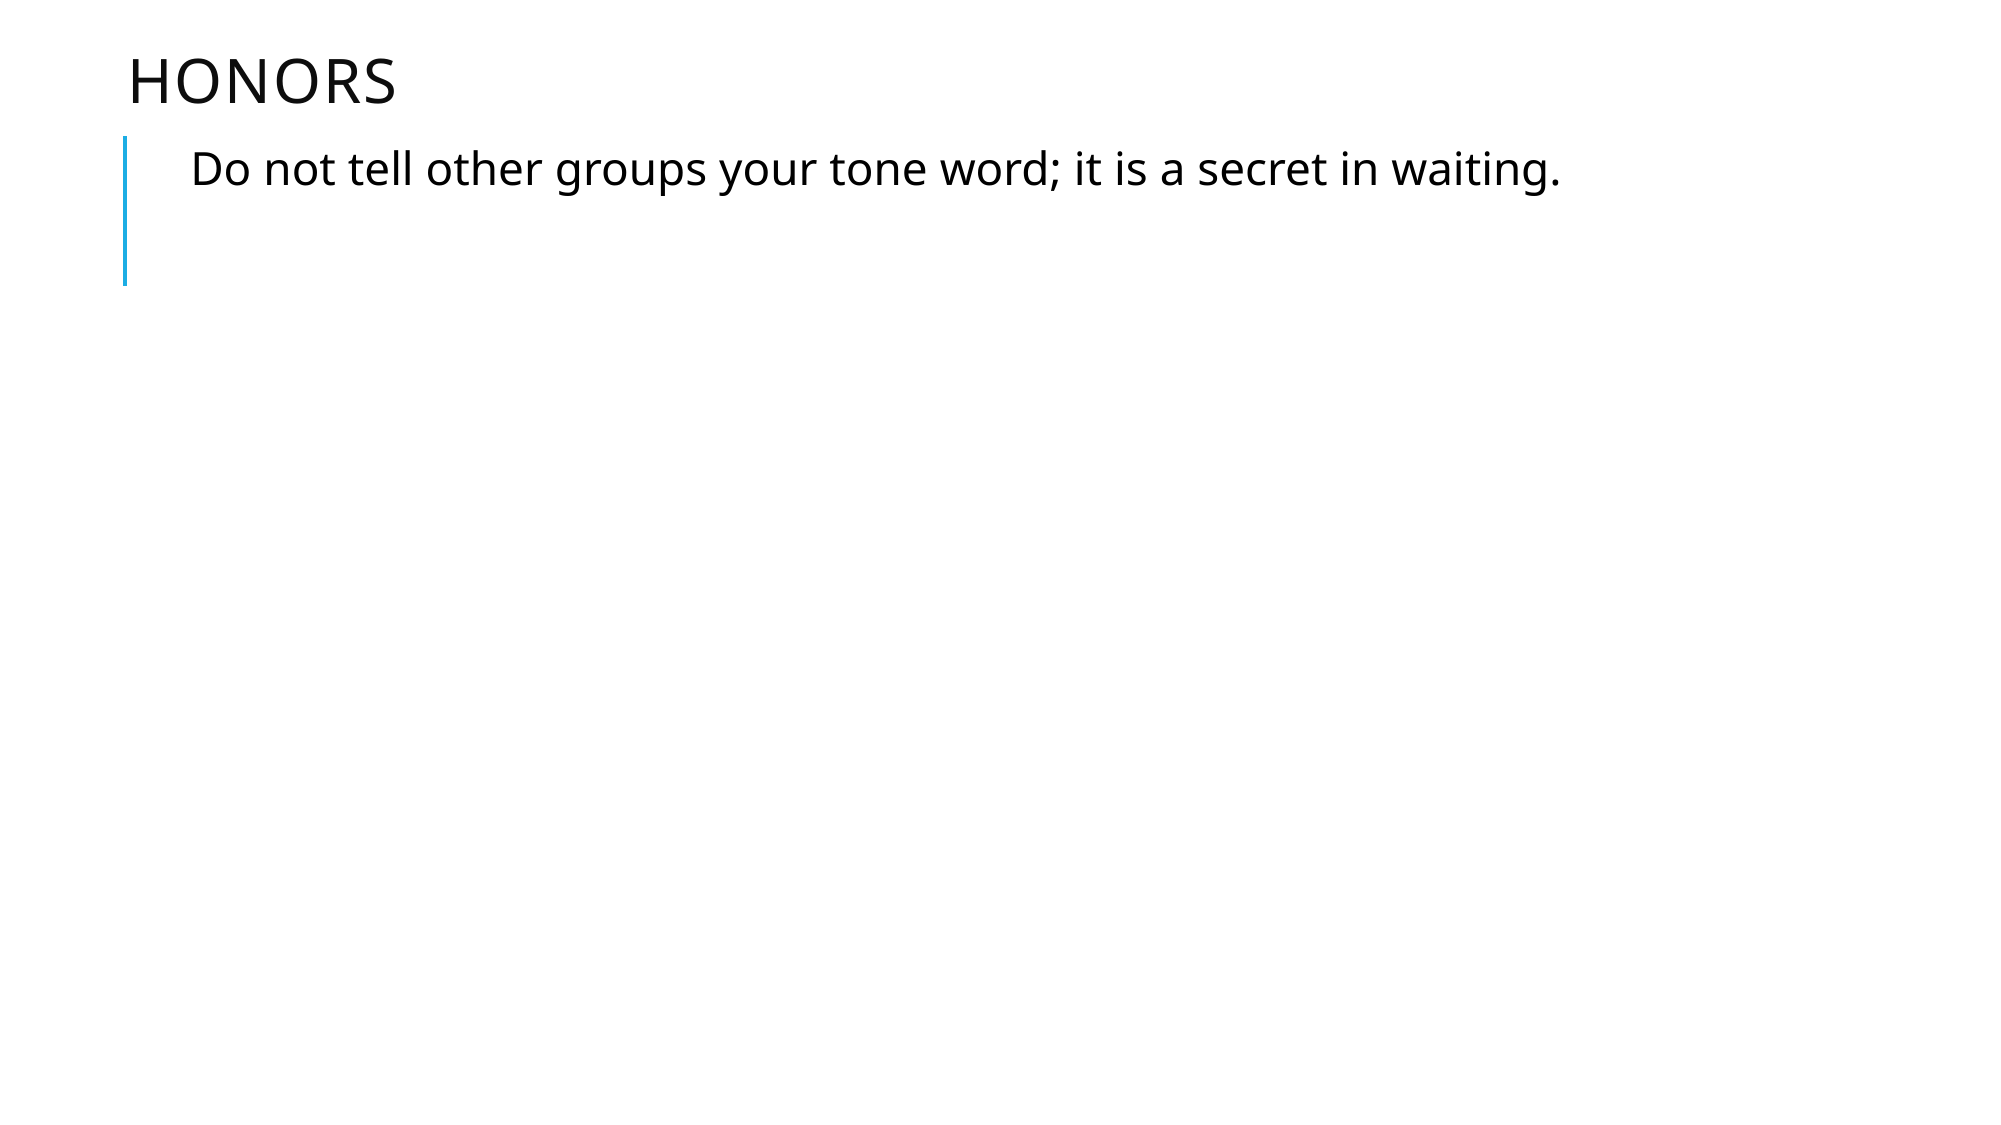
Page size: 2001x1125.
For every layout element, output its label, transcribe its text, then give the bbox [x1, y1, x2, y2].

list Do not tell other groups your tone word; it is a secret in waiting. [168, 138, 1763, 1035]
title Honors [112, 48, 1707, 124]
